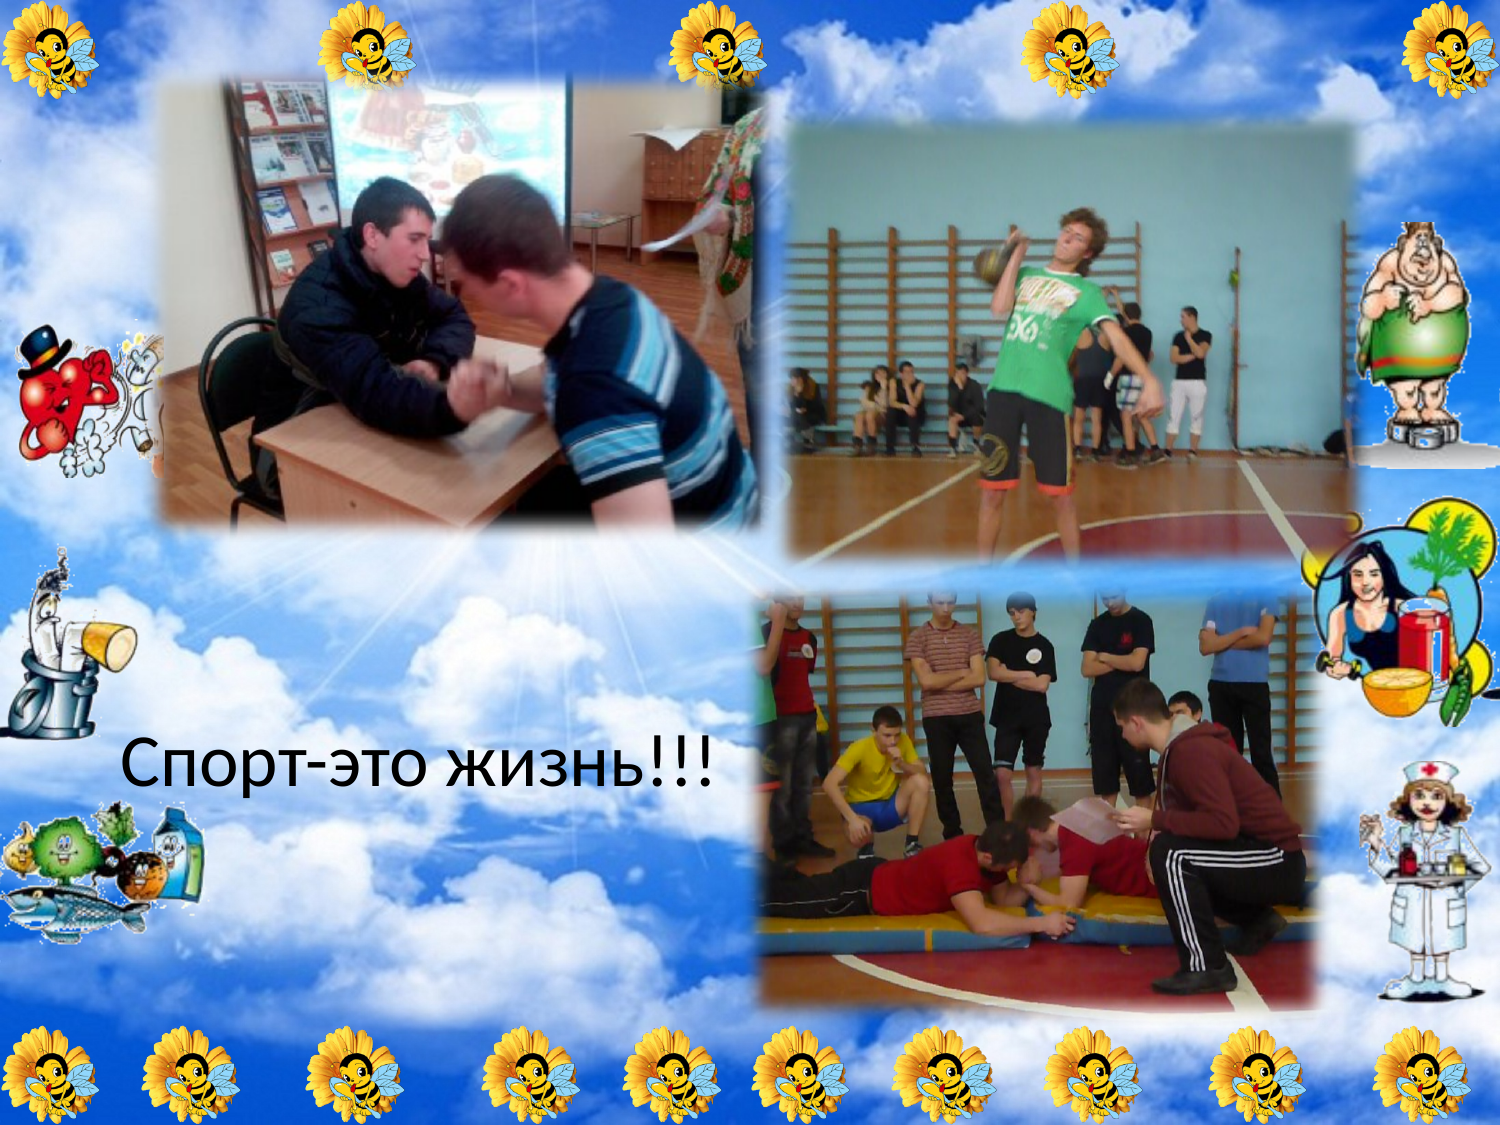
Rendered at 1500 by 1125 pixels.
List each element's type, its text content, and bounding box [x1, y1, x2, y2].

picture [0, 0, 1500, 1125]
text_box Спорт-это жизнь!!! [139, 704, 734, 809]
